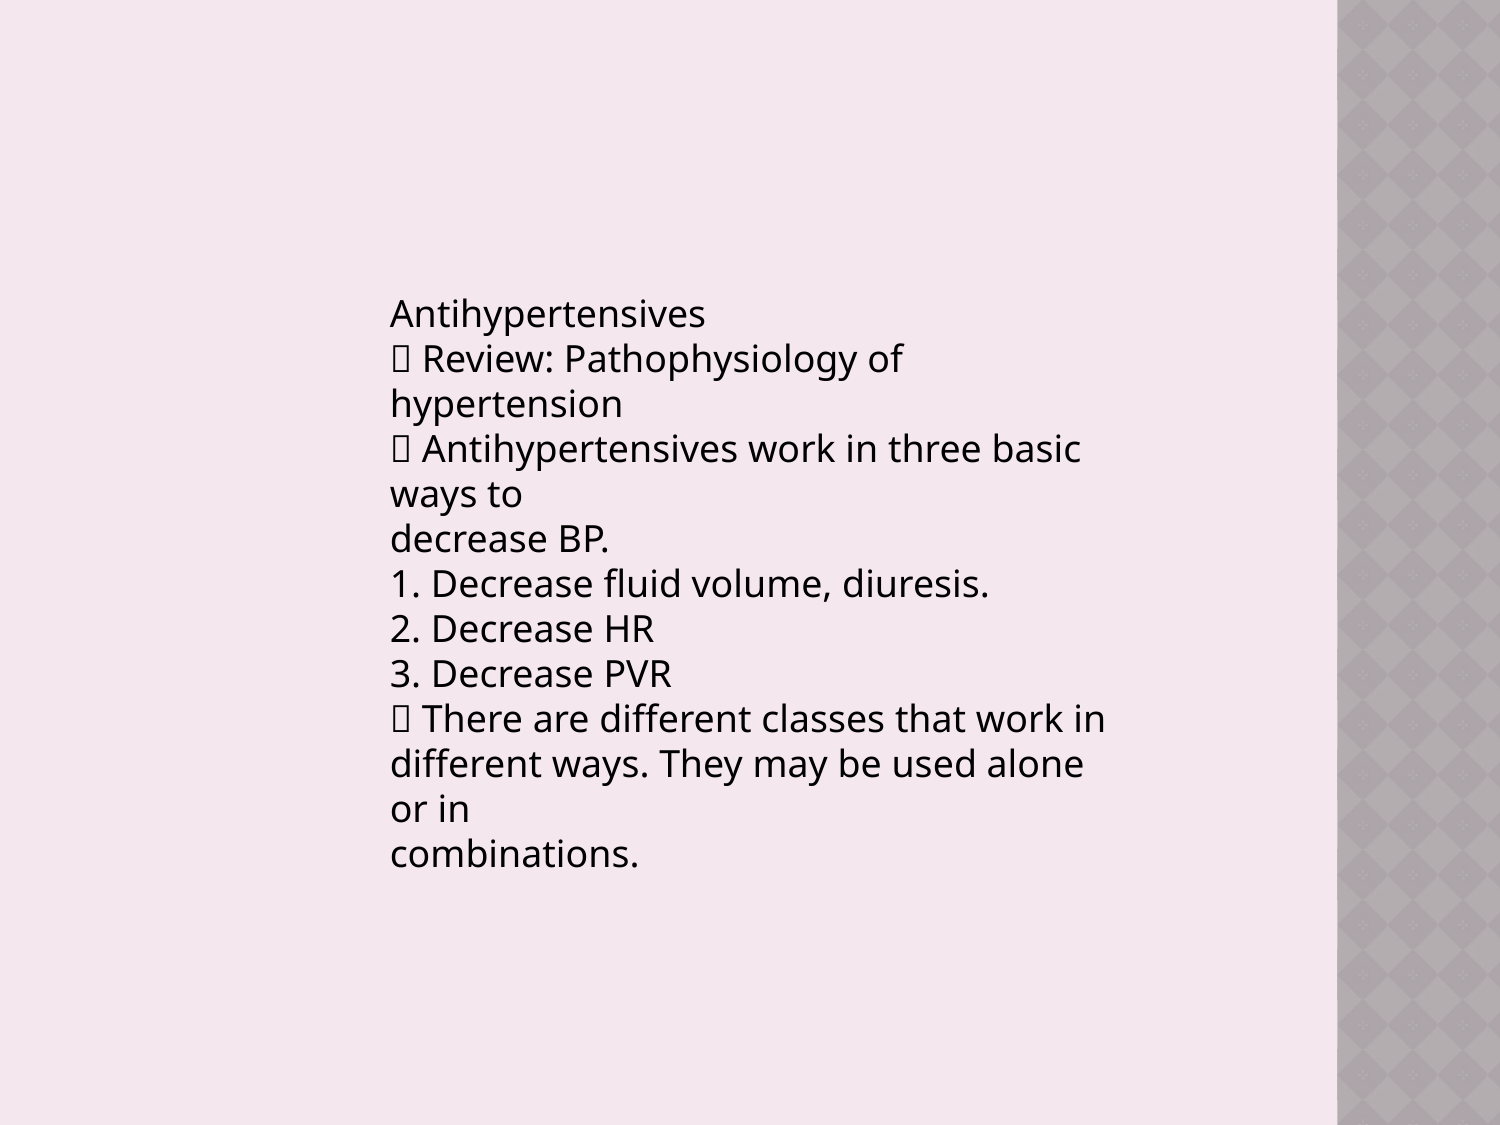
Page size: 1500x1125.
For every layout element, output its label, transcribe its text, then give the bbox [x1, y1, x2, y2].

text_box Antihypertensives 􀂄 Review: Pathophysiology of hypertension 􀂄 Antihypertensives work in three basic ways to decrease BP. 1. Decrease fluid volume, diuresis. 2. Decrease HR 3. Decrease PVR 􀂄 There are different classes that work in different ways. They may be used alone or in combinations. [374, 282, 1125, 882]
